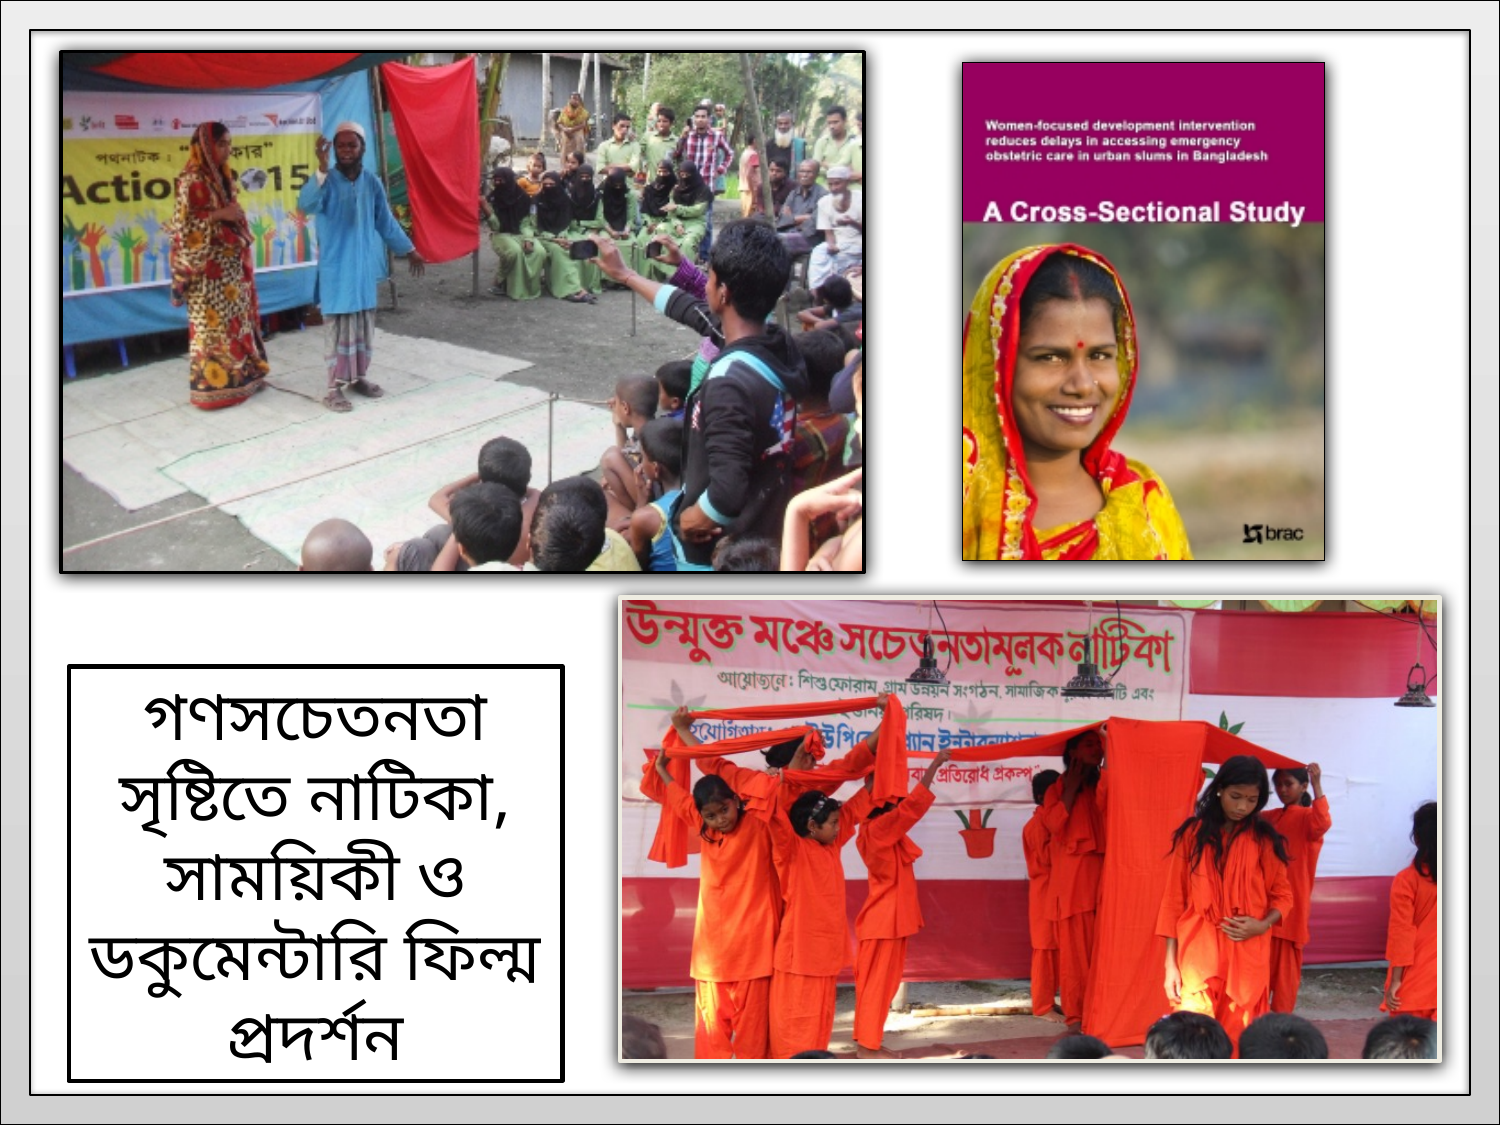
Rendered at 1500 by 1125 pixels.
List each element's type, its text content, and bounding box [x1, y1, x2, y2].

picture [621, 599, 1438, 1059]
picture [62, 52, 863, 572]
picture [962, 62, 1326, 562]
text_box গণসচেতনতা সৃষ্টিতে নাটিকা, সাময়িকী ও ডকুমেন্টারি ফিল্ম প্রদর্শন [67, 664, 565, 1083]
